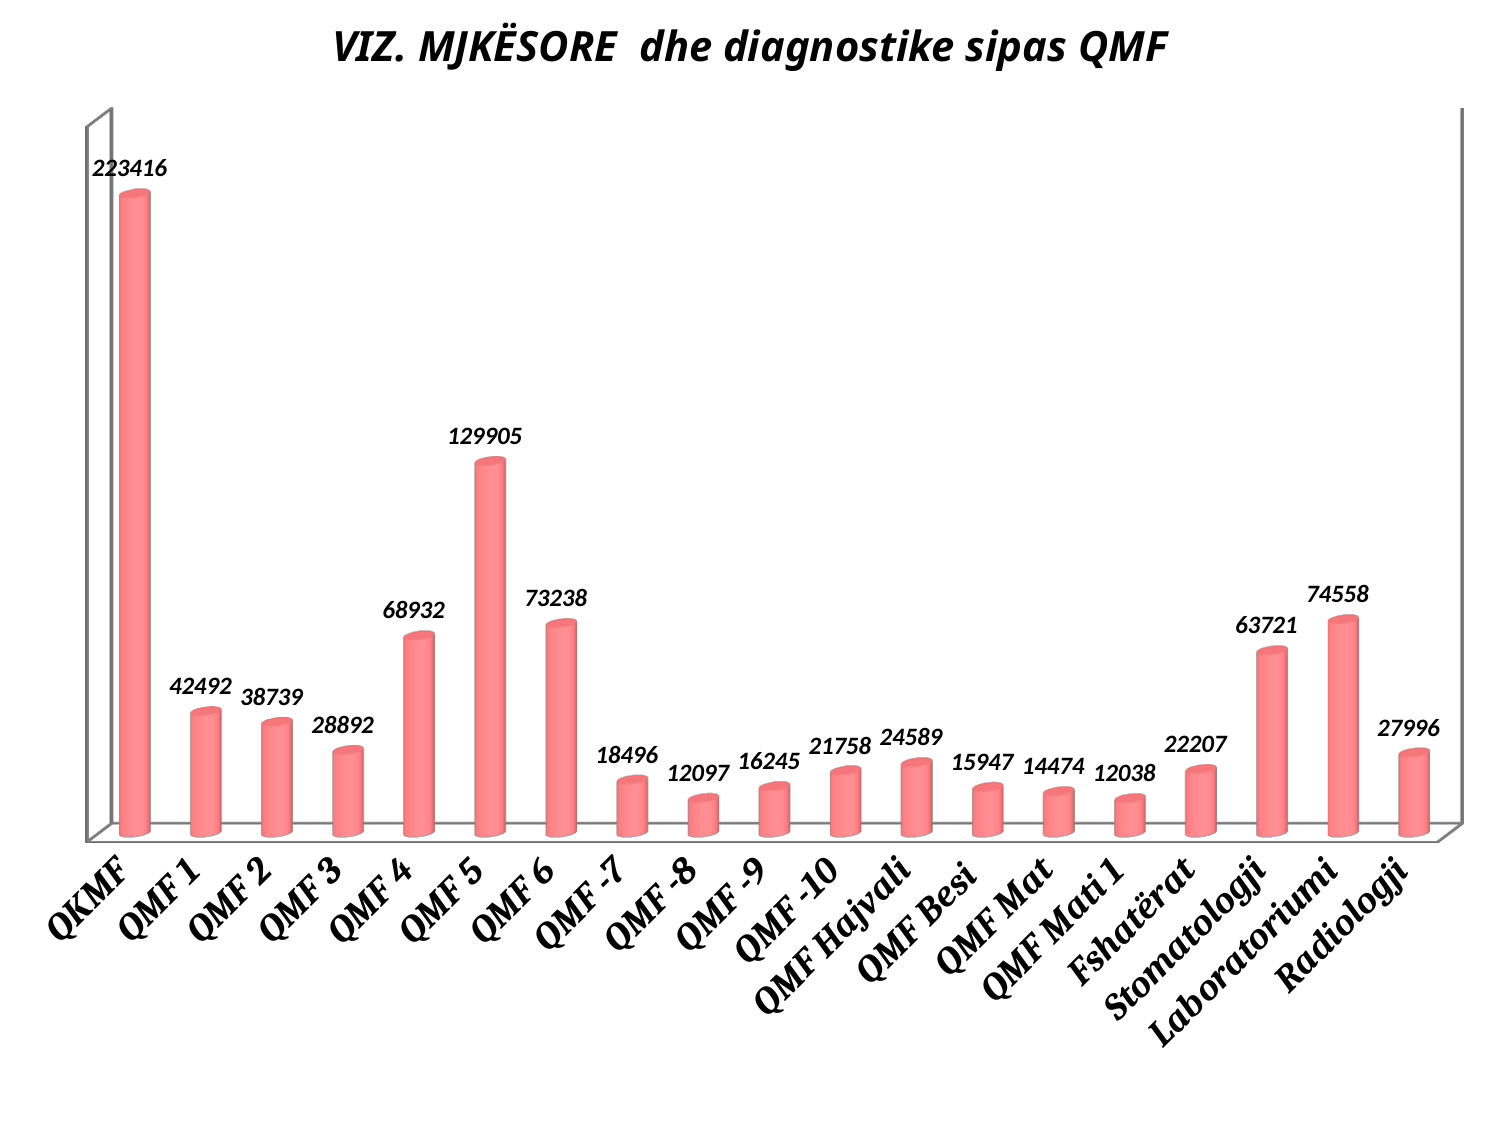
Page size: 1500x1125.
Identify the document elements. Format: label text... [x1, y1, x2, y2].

chart [0, 87, 1500, 1076]
title VIZ. MJKËSORE dhe diagnostike sipas QMF [0, 0, 1500, 87]
